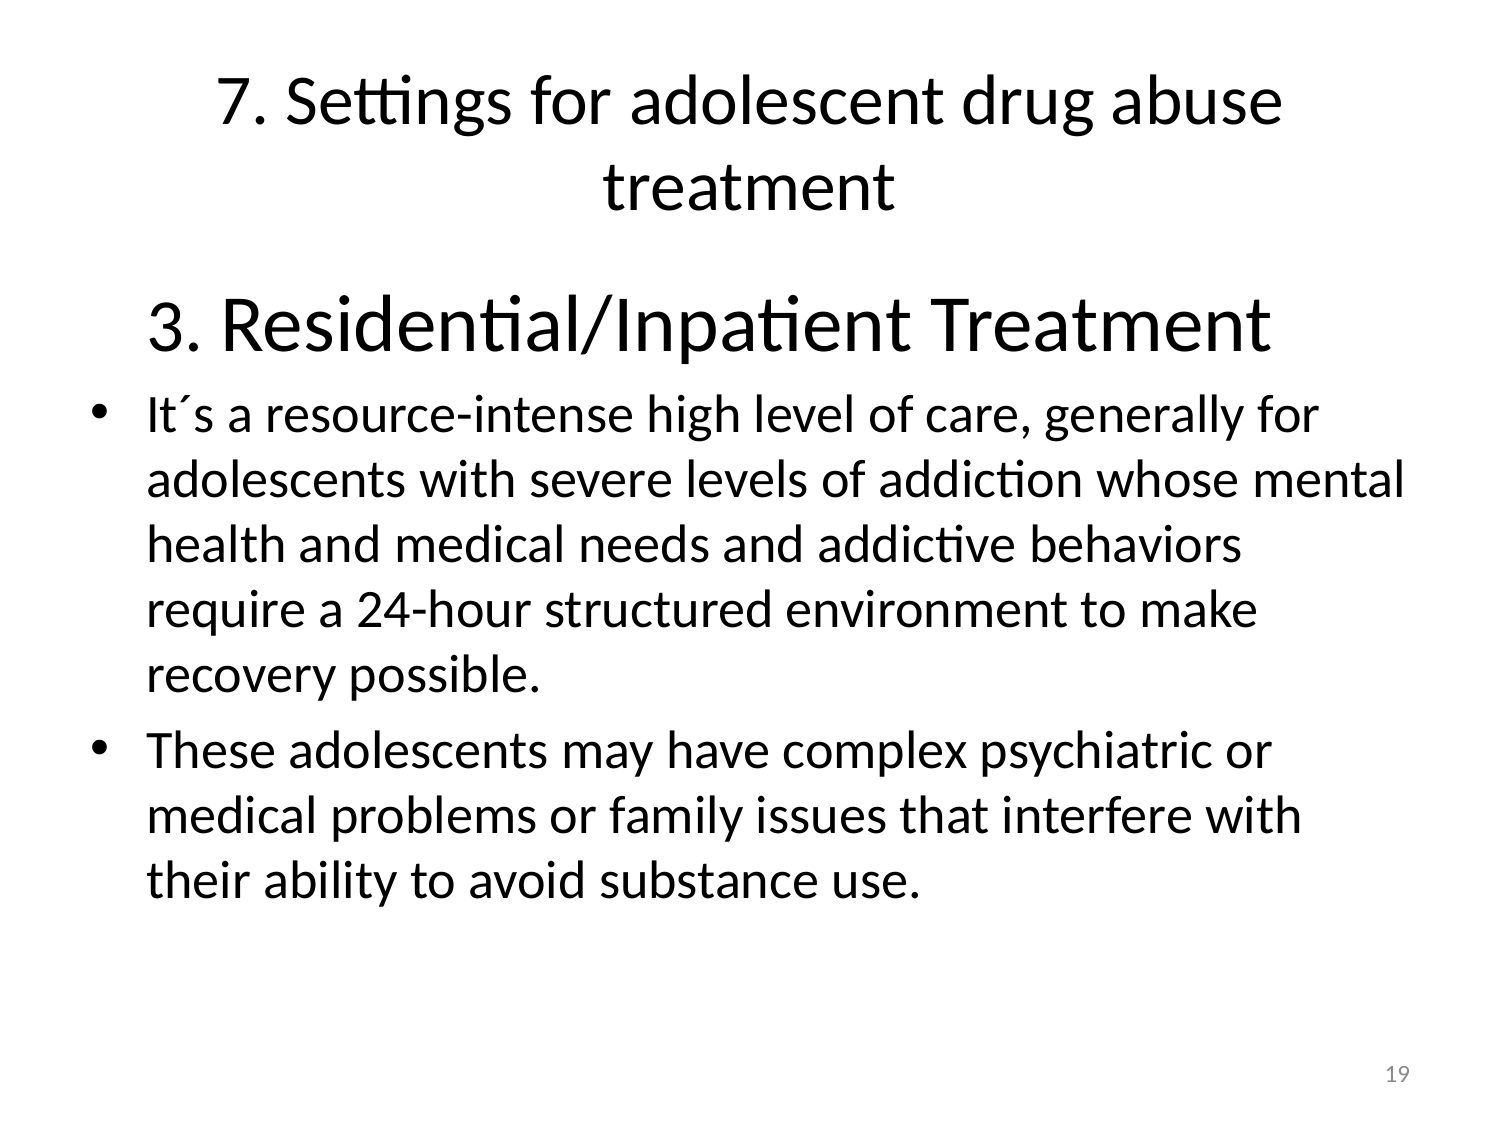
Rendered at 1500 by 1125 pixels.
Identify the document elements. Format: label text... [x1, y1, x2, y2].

title 7. Settings for adolescent drug abuse treatment [75, 45, 1425, 233]
list 3. Residential/Inpatient Treatment It´s a resource-intense high level of care, generally for adolescents with severe levels of addiction whose mental health and medical needs and addictive behaviors require a 24-hour structured environment to make recovery possible. These adolescents may have complex psychiatric or medical problems or family issues that interfere with their ability to avoid substance use. [75, 262, 1425, 1005]
slide_number 19 [1074, 1042, 1425, 1103]
